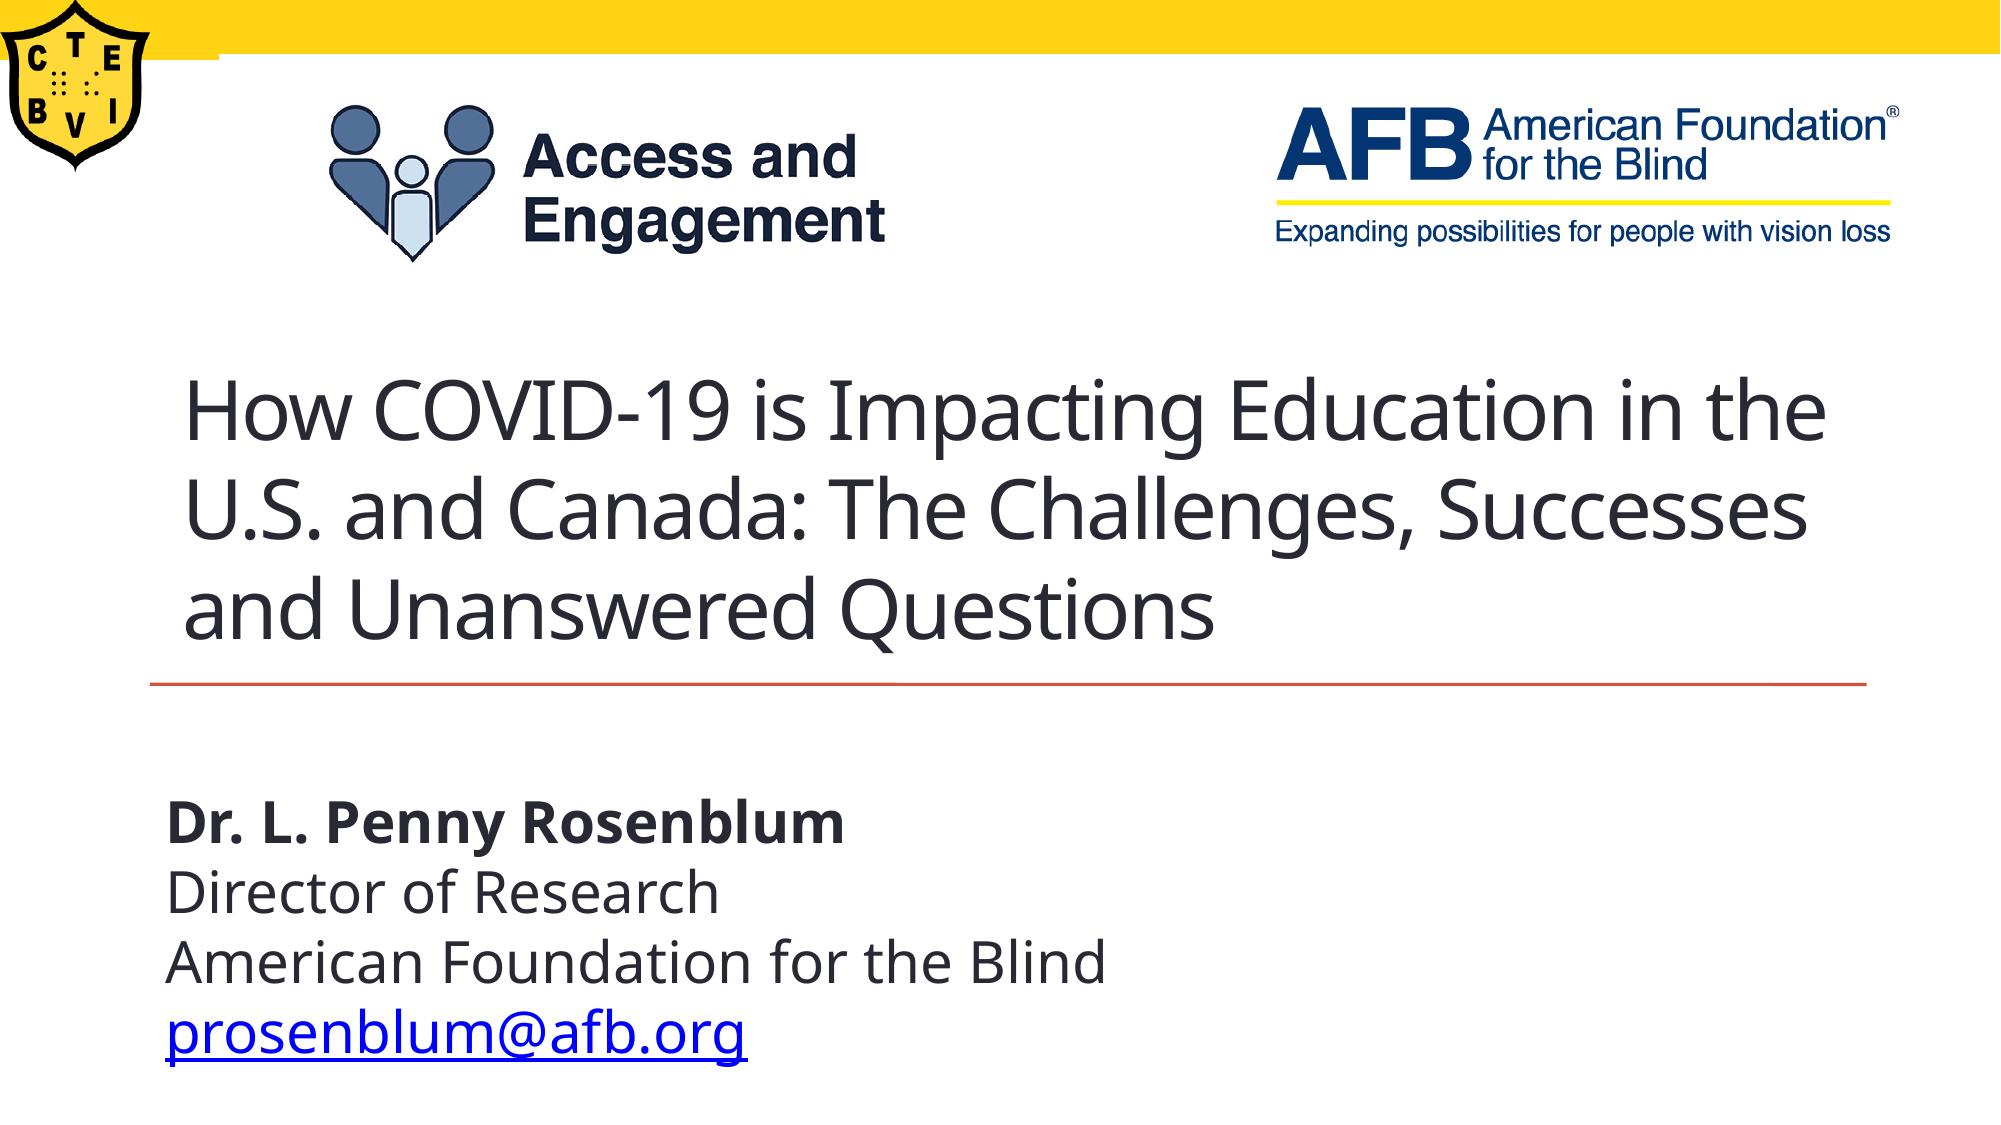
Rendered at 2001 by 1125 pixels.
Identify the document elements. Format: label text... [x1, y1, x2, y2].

subtitle Dr. L. Penny Rosenblum Director of Research American Foundation for the Blind prosenblum@afb.org [150, 777, 1550, 1117]
picture [219, 54, 2000, 326]
picture [0, 0, 150, 172]
title How COVID-19 is Impacting Education in the U.S. and Canada: The Challenges, Successes and Unanswered Questions [167, 238, 1884, 665]
